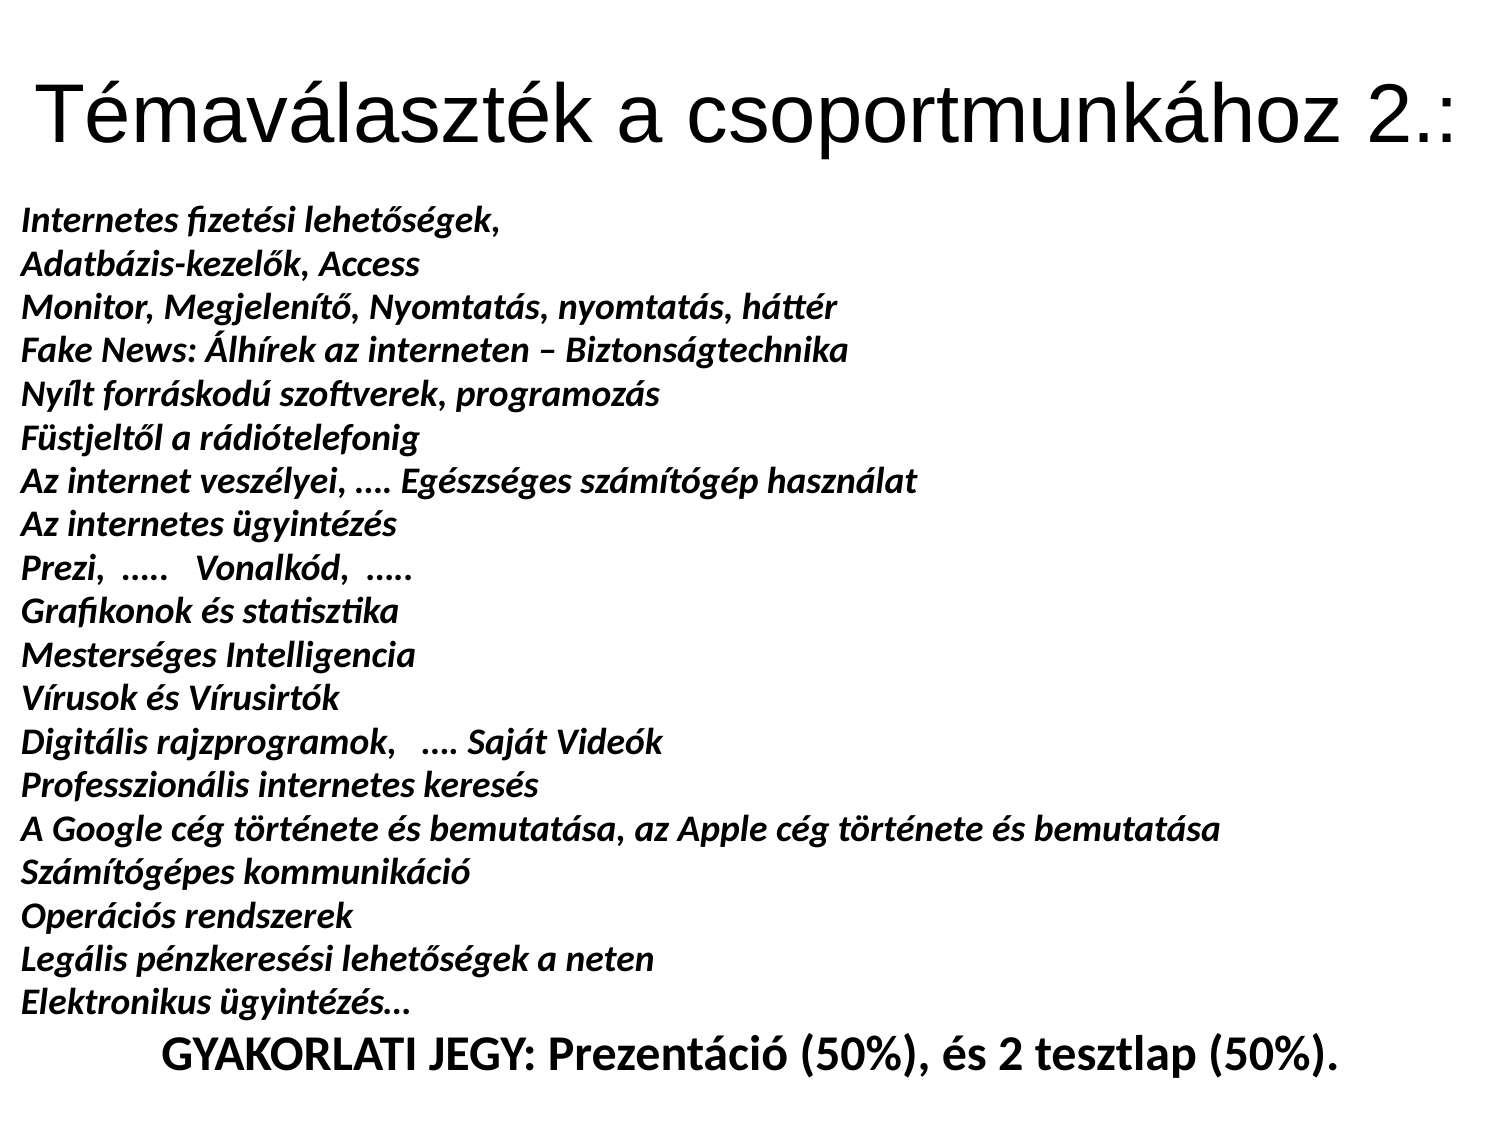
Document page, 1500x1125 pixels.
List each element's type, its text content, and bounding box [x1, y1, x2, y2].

list Internetes fizetési lehetőségek, Adatbázis-kezelők, Access Monitor, Megjelenítő, Nyomtatás, nyomtatás, háttér Fake News: Álhírek az interneten – Biztonságtechnika Nyílt forráskodú szoftverek, programozás Füstjeltől a rádiótelefonig Az internet veszélyei, …. Egészséges számítógép használat Az internetes ügyintézés Prezi, ….. Vonalkód, ….. Grafikonok és statisztika Mesterséges Intelligencia Vírusok és Vírusirtók Digitális rajzprogramok, …. Saját Videók Professzionális internetes keresés A Google cég története és bemutatása, az Apple cég története és bemutatása Számítógépes kommunikáció Operációs rendszerek Legális pénzkeresési lehetőségek a neten Elektronikus ügyintézés… GYAKORLATI JEGY: Prezentáció (50%), és 2 tesztlap (50%). [5, 196, 1496, 1125]
title Témaválaszték a csoportmunkához 2.: [17, 44, 1477, 173]
